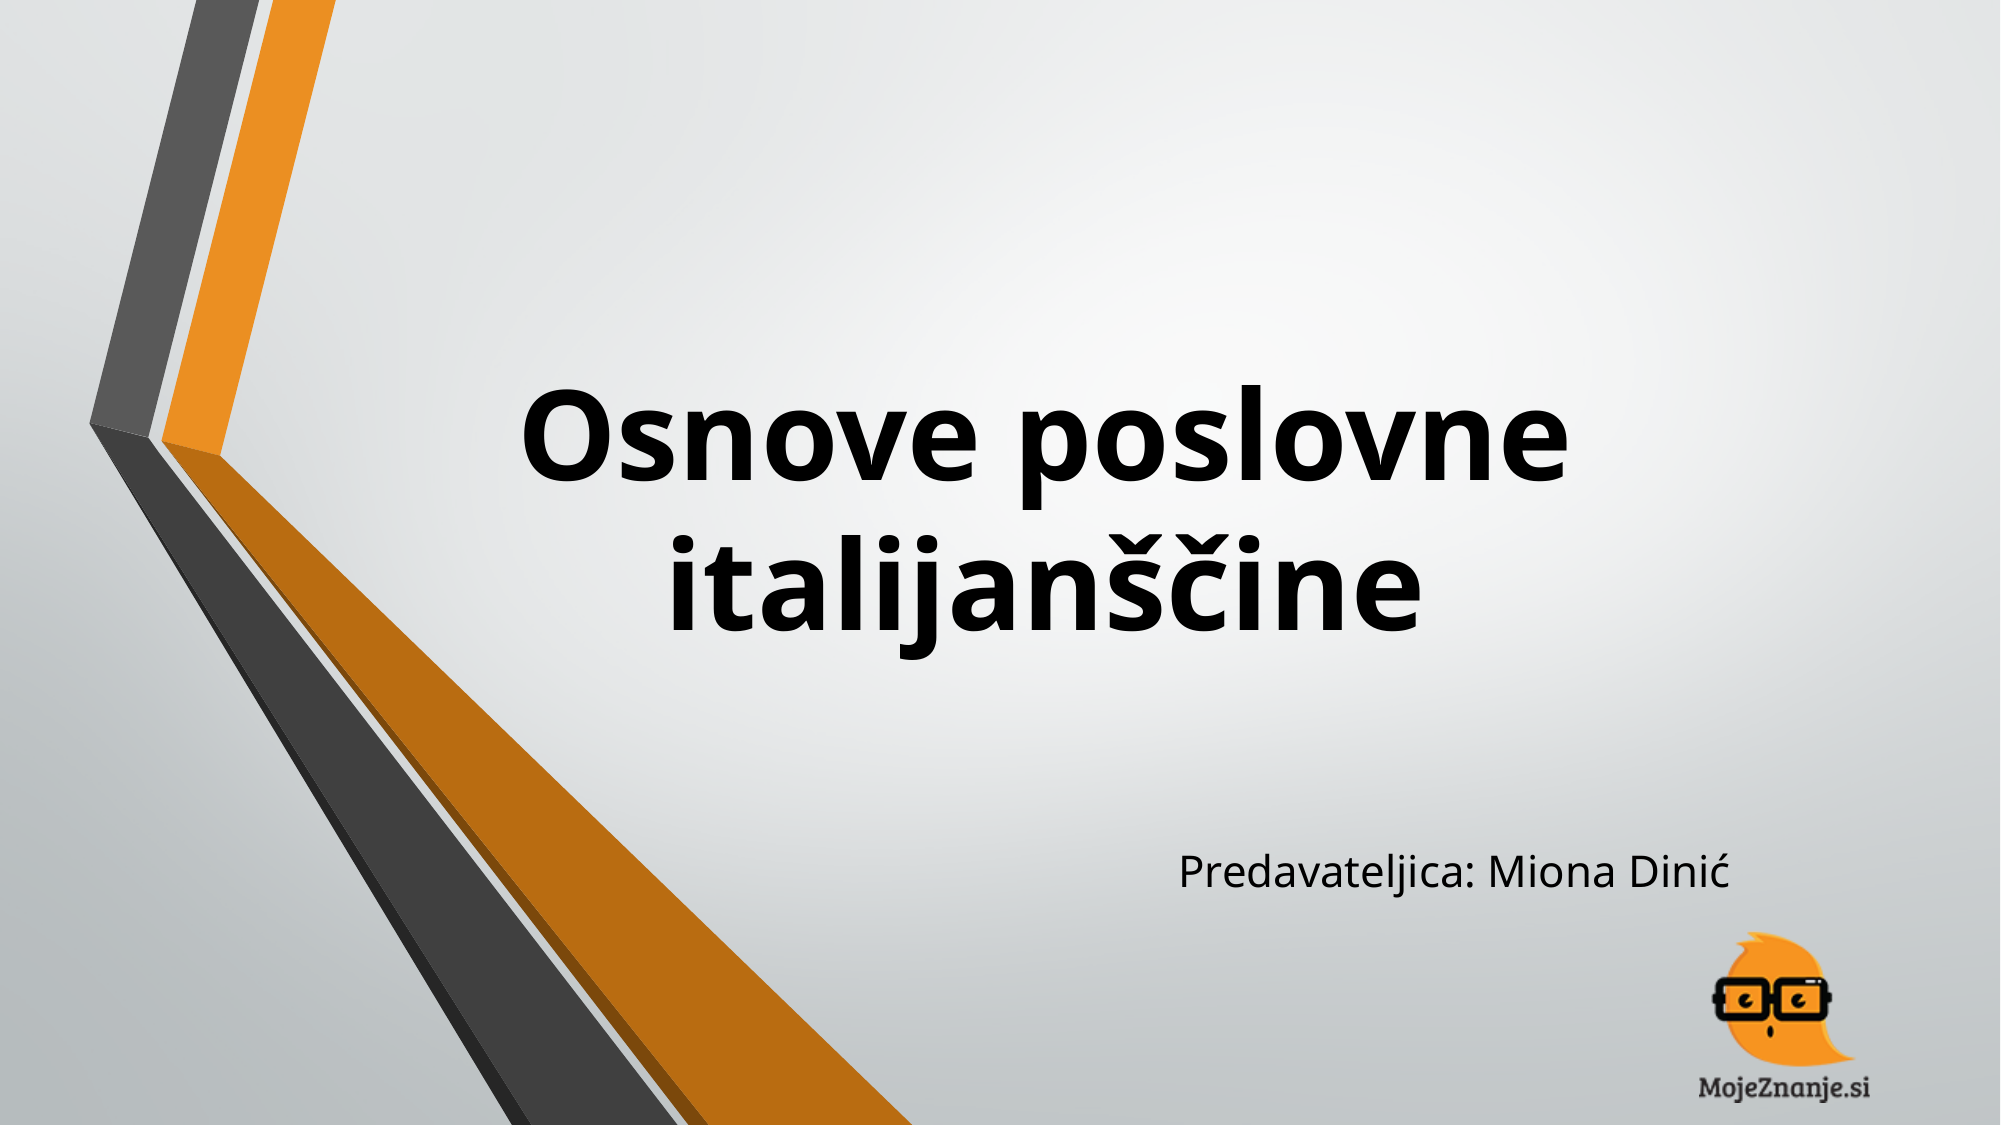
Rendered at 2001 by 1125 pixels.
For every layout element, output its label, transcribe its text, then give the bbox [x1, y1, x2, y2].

subtitle Predavateljica: Miona Dinić [599, 835, 1747, 1064]
picture [1699, 930, 1870, 1103]
title Osnove poslovne italijanščine [342, 233, 1749, 664]
